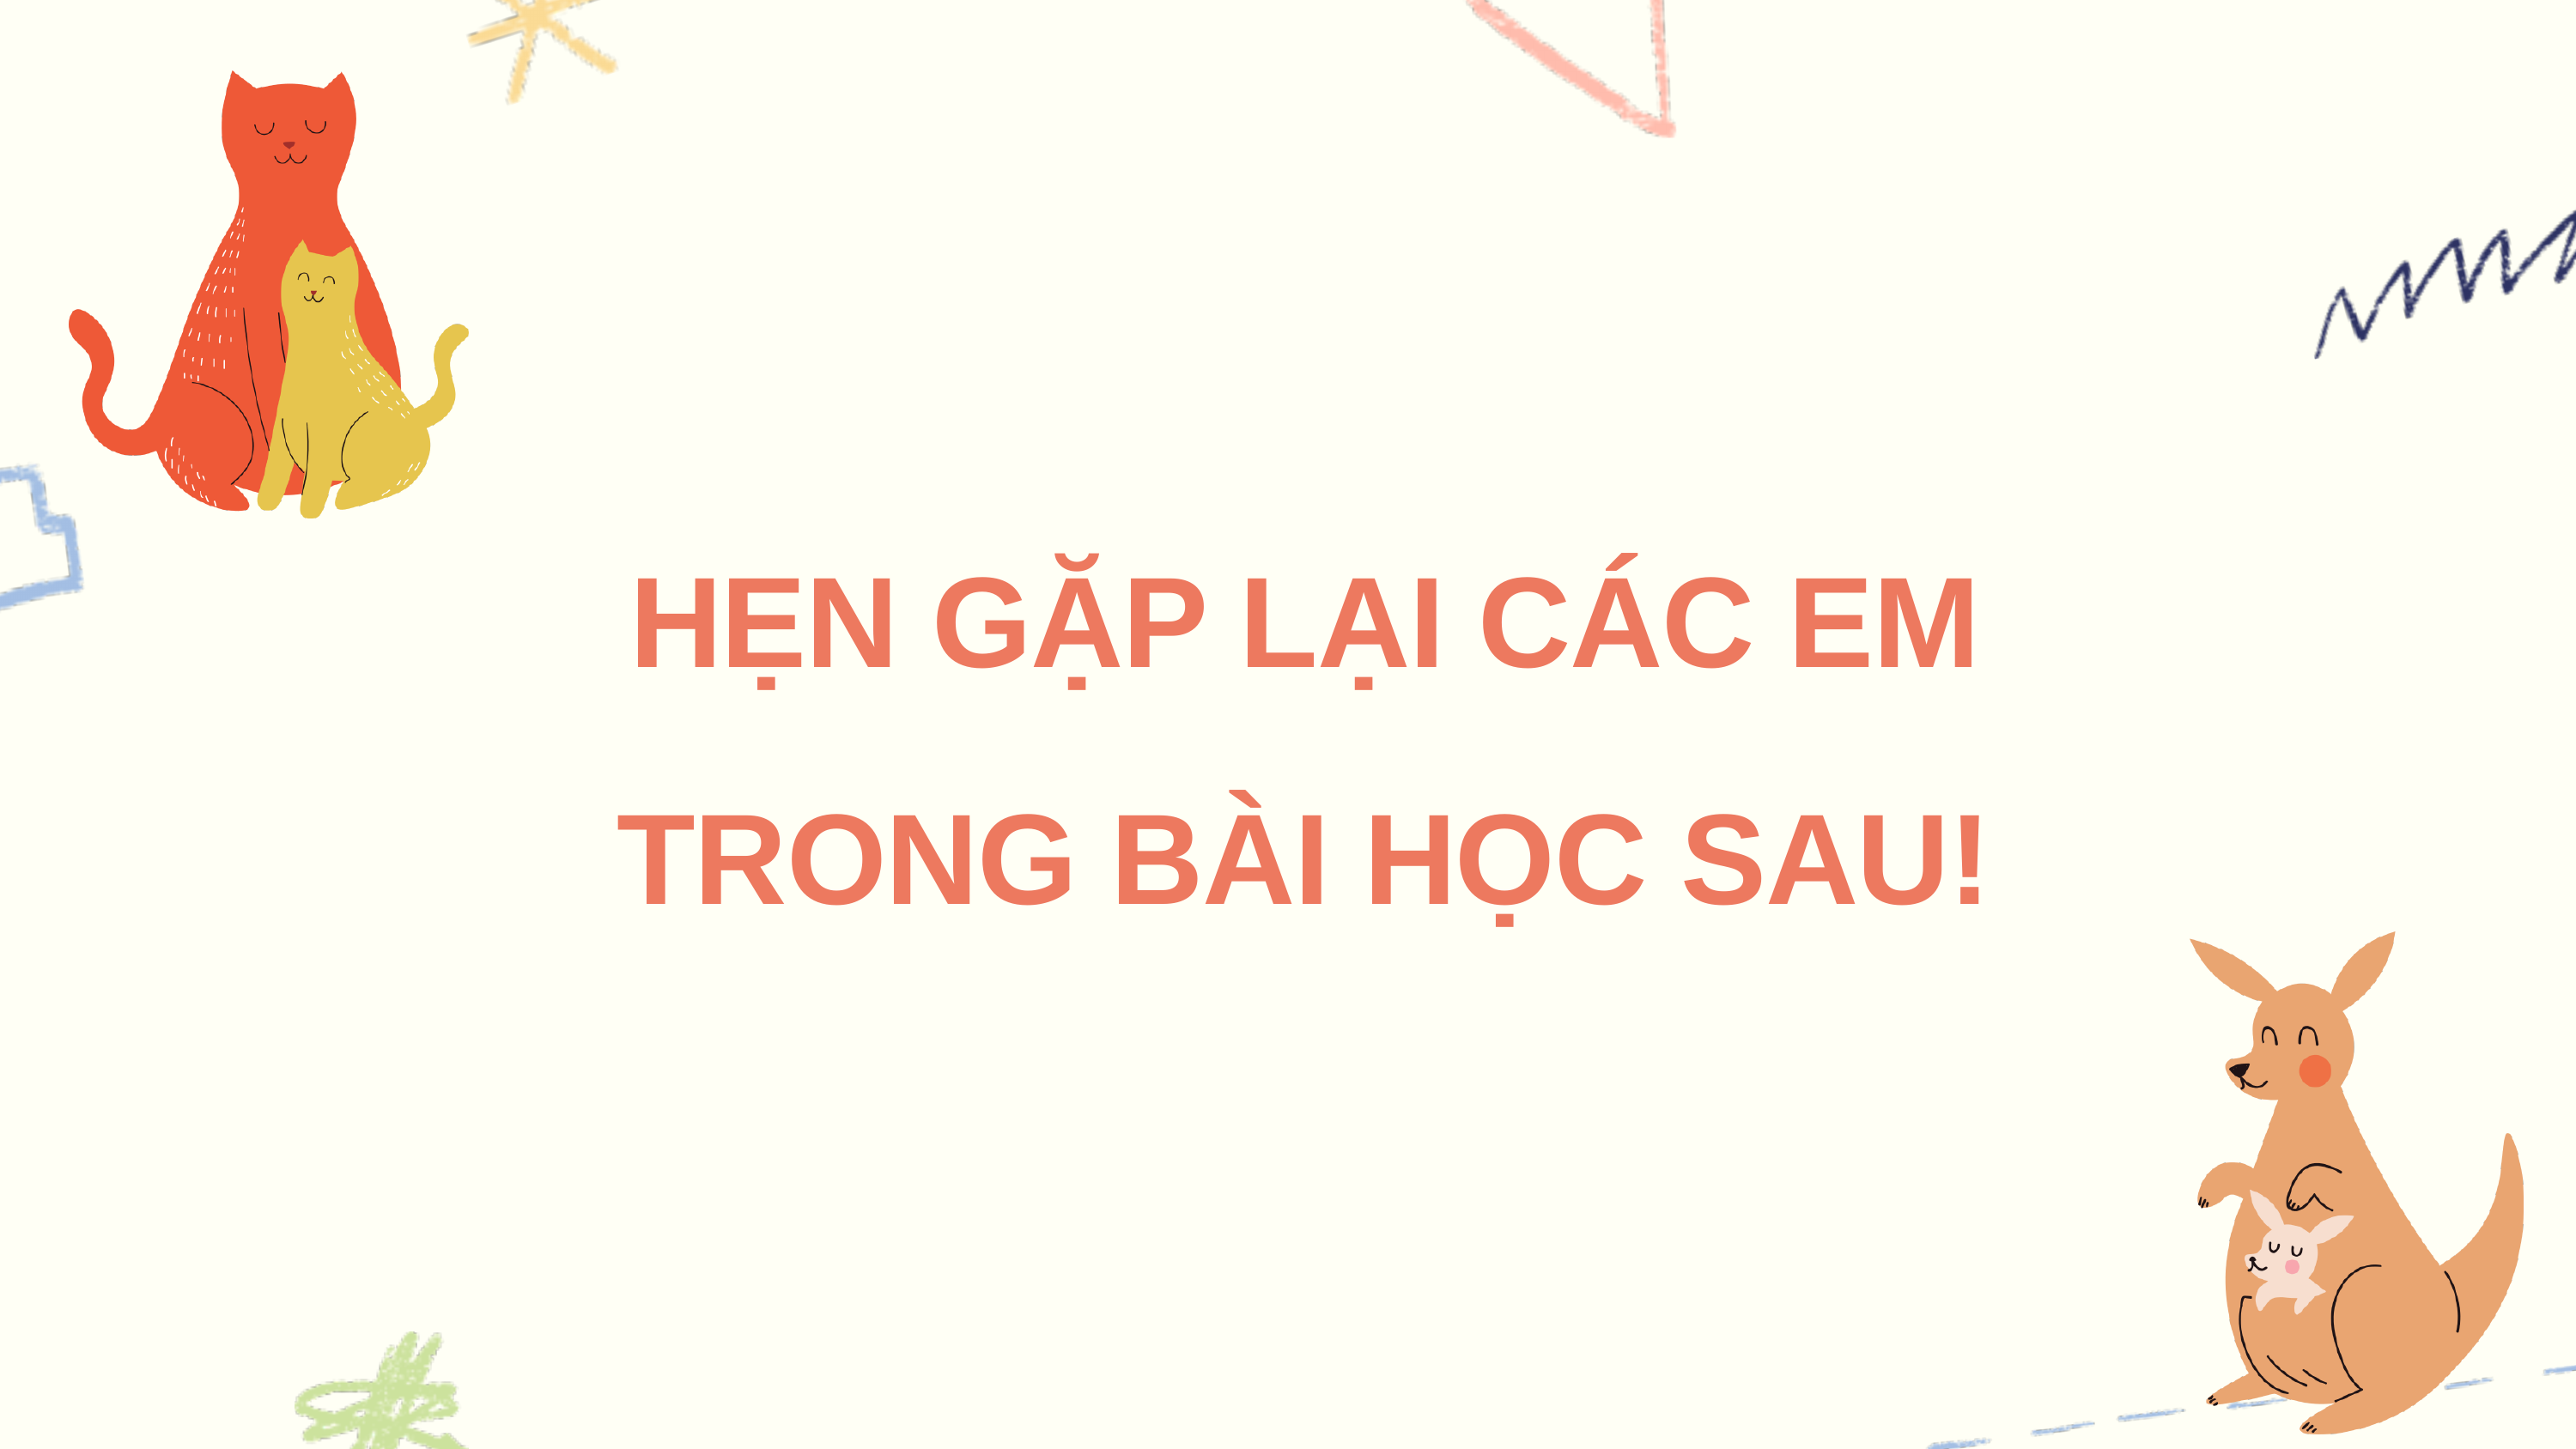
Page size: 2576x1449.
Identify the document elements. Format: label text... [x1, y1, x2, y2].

text_box HẸN GẶP LẠI CÁC EM TRONG BÀI HỌC SAU! [612, 538, 1997, 931]
picture [1659, 931, 2576, 1449]
picture [2295, 207, 2576, 358]
picture [0, 0, 635, 617]
picture [295, 1331, 469, 1449]
picture [1459, 0, 1675, 144]
